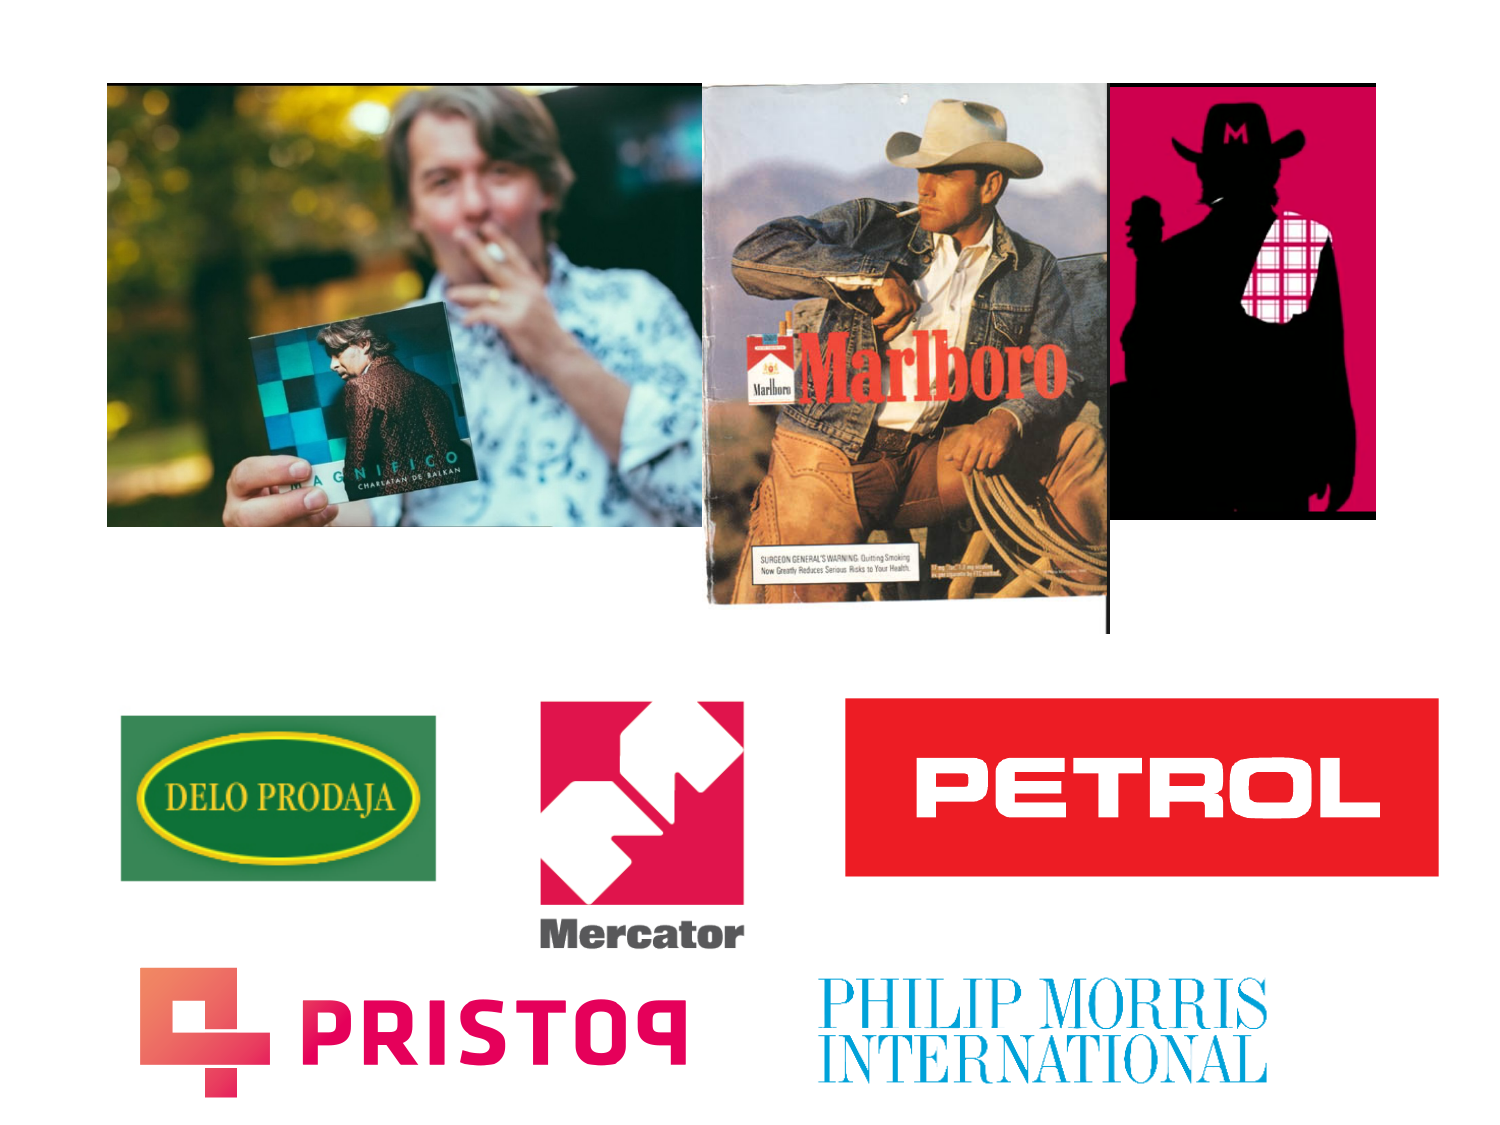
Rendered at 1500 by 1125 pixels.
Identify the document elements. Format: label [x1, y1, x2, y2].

picture [67, 83, 1440, 1118]
